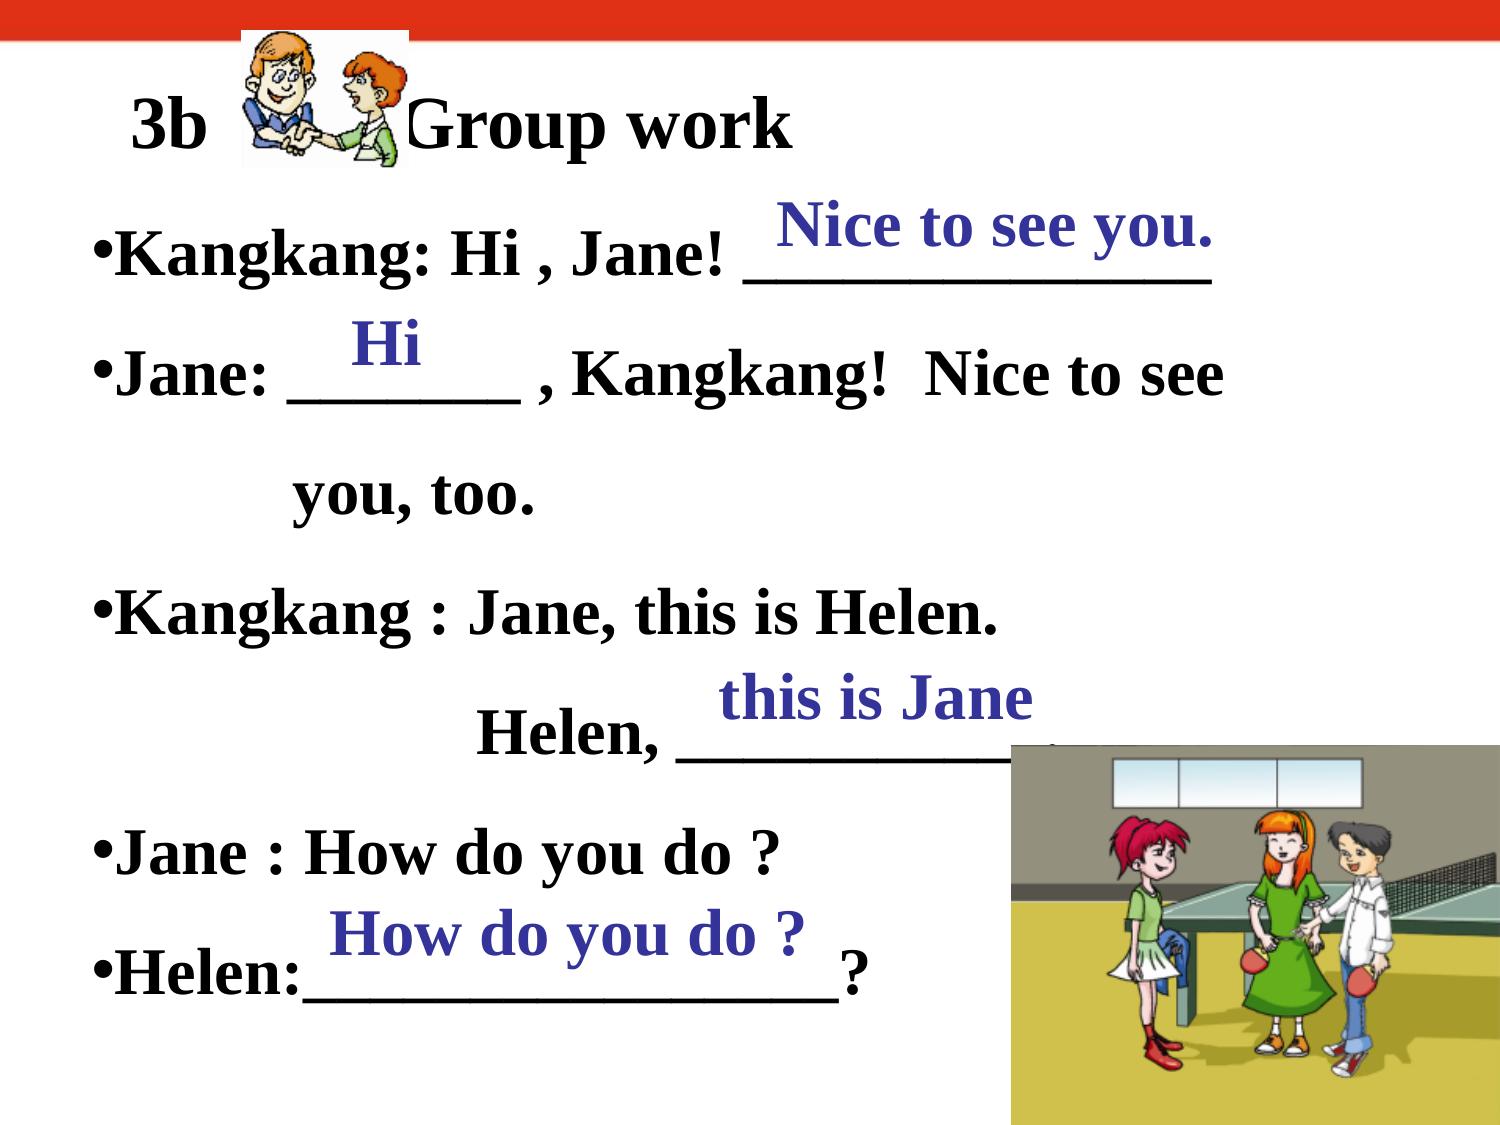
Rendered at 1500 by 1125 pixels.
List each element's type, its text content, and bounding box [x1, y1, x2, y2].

text_box Kangkang: Hi , Jane! ______________ Jane: _______ , Kangkang! Nice to see you, too. Kangkang : Jane, this is Helen. Helen, ___________. Jane : How do you do ? Helen:________________? [76, 160, 1436, 1016]
text_box Hi [336, 290, 443, 386]
picture [0, 0, 1500, 1125]
text_box Nice to see you. [761, 172, 1353, 348]
text_box 3b Group work [413, 66, 809, 172]
text_box 3b Group work [115, 66, 236, 172]
text_box How do you do ? [314, 881, 824, 977]
text_box this is Jane [704, 645, 1050, 740]
